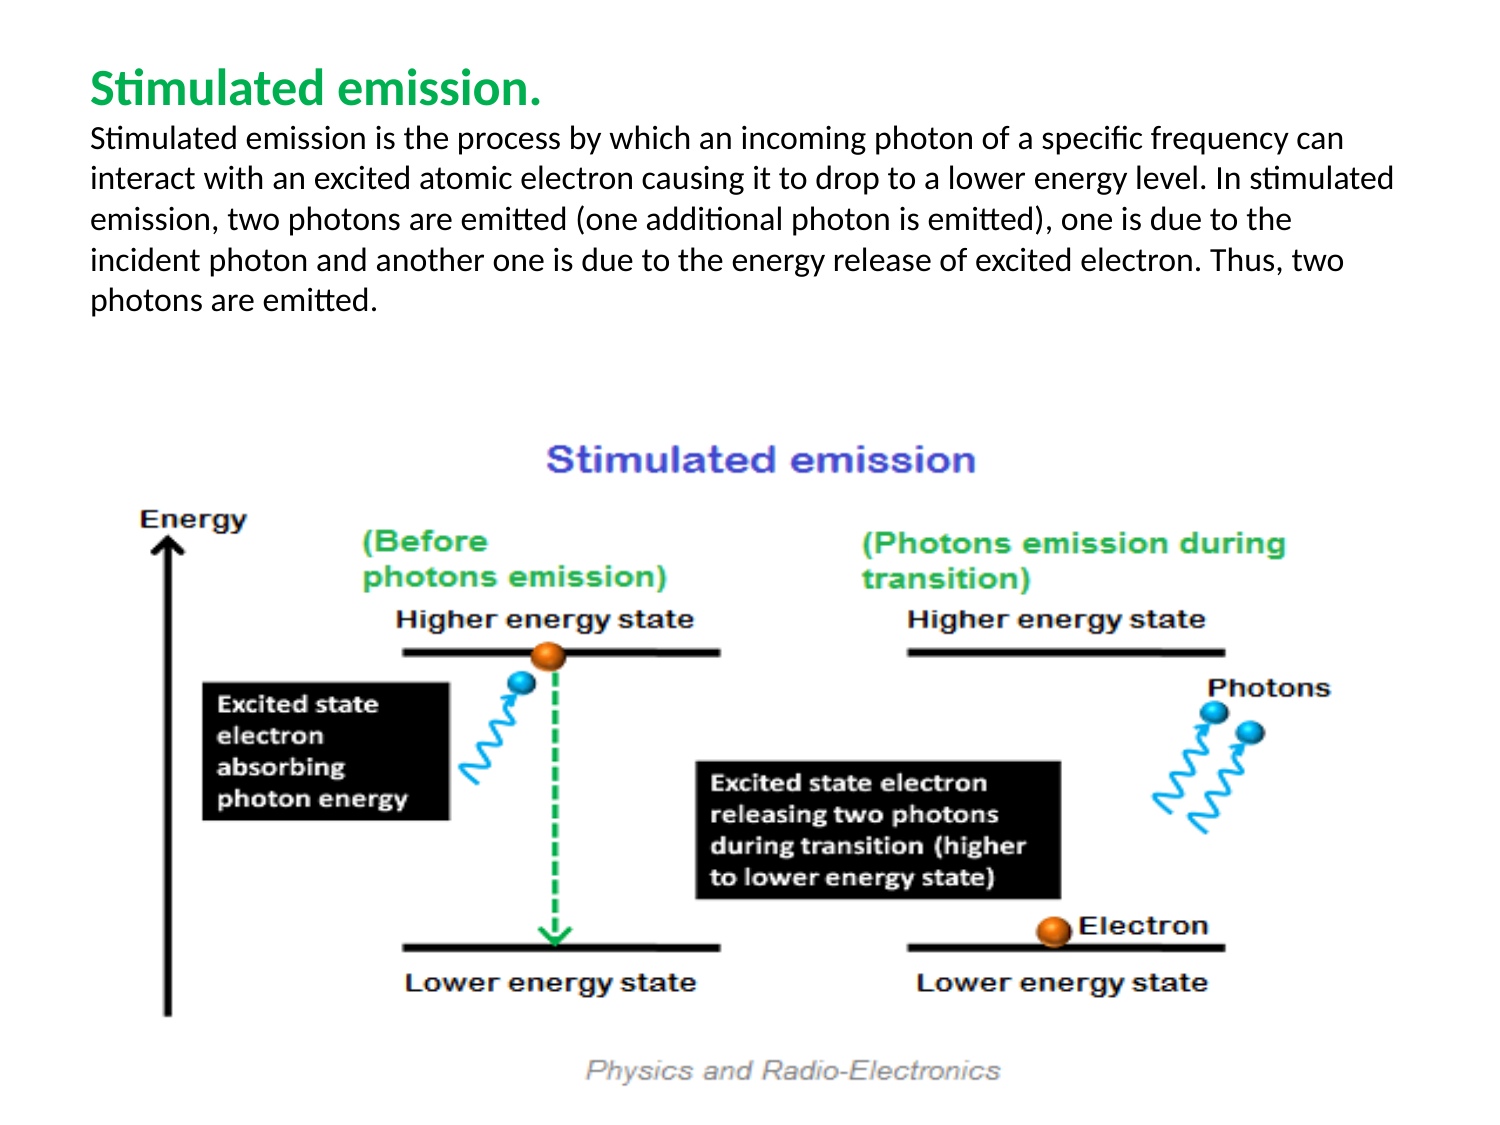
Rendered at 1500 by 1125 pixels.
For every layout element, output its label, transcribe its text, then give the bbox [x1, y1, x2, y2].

picture [135, 432, 1353, 1095]
title Stimulated emission. Stimulated emission is the process by which an incoming photon of a specific frequency can interact with an excited atomic electron causing it to drop to a lower energy level. In stimulated emission, two photons are emitted (one additional photon is emitted), one is due to the incident photon and another one is due to the energy release of excited electron. Thus, two photons are emitted. [75, 45, 1425, 327]
